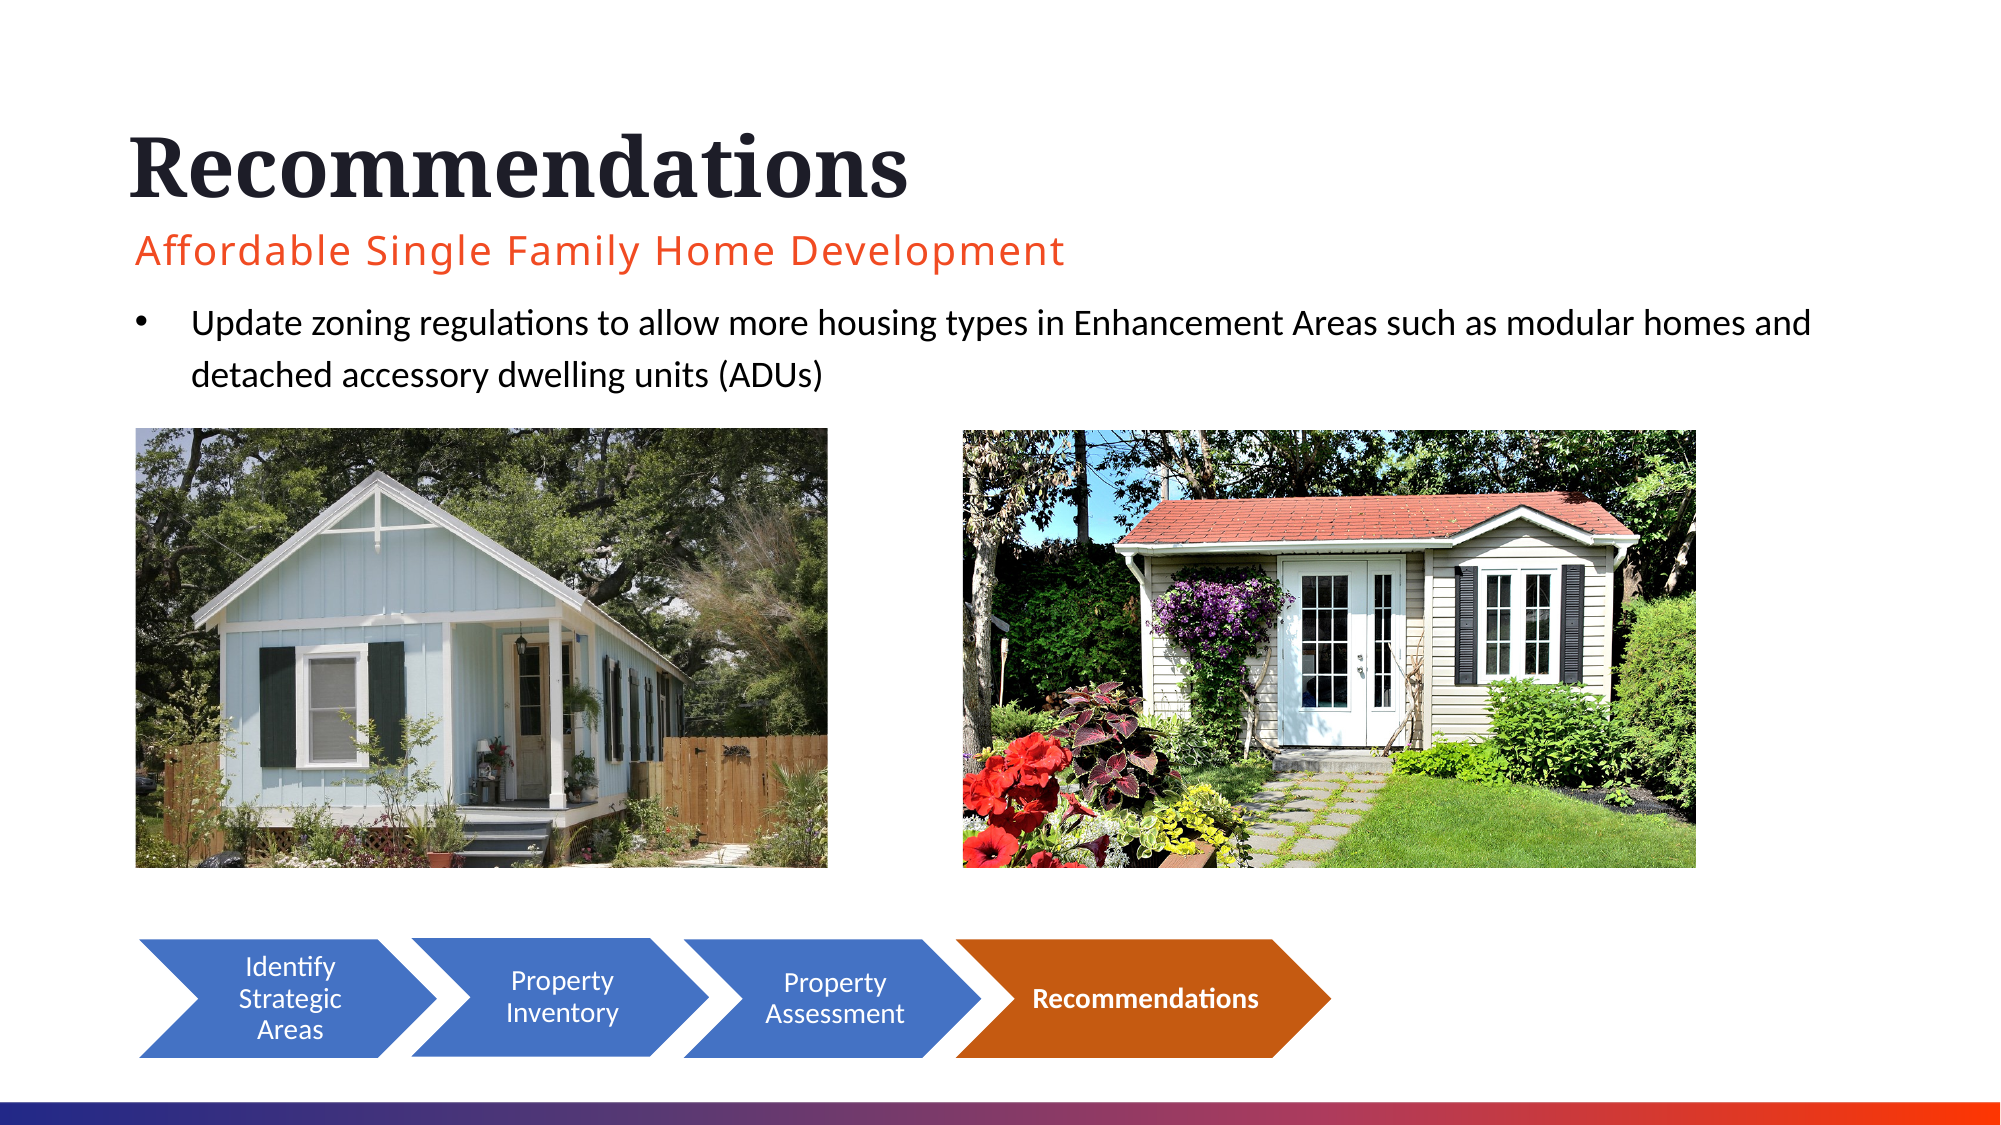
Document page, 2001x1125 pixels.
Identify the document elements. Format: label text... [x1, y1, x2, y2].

text_box Affordable Single Family Home Development [120, 207, 1385, 282]
text_box Update zoning regulations to allow more housing types in Enhancement Areas such as modular homes and detached accessory dwelling units (ADUs) [120, 284, 1832, 454]
text_box Recommendations [113, 69, 1578, 223]
picture [0, 0, 2001, 1125]
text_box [135, 915, 1334, 1082]
